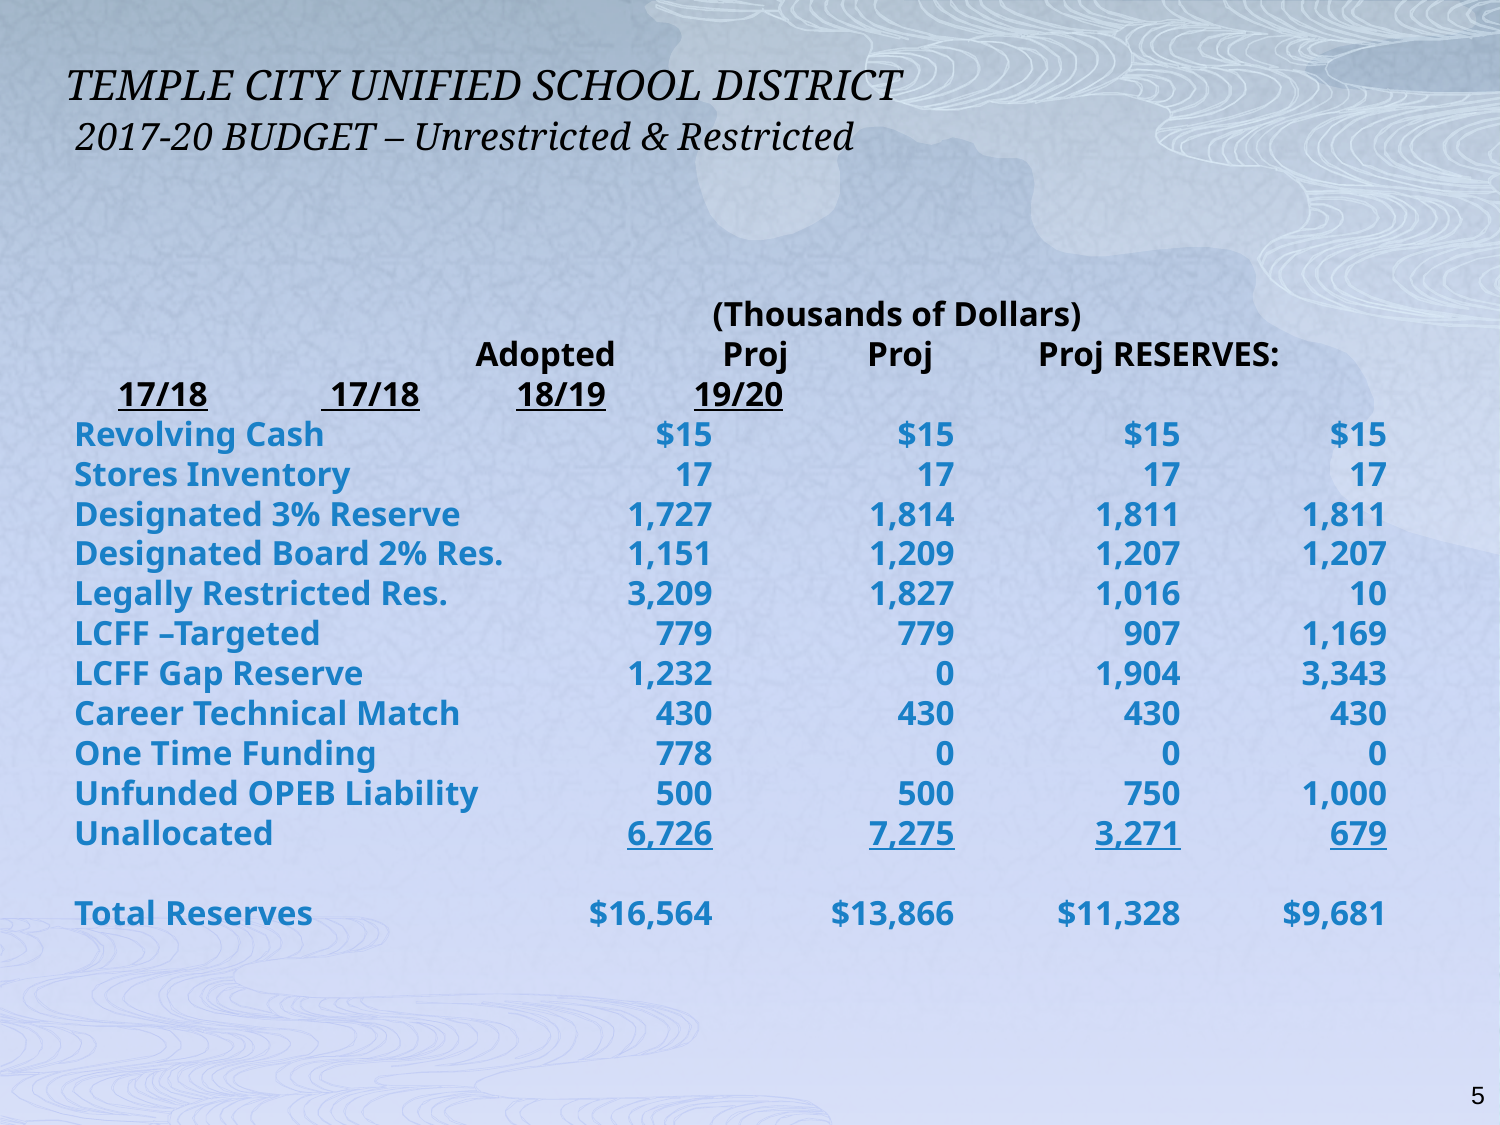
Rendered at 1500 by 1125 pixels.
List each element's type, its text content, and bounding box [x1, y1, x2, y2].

title TEMPLE CITY UNIFIED SCHOOL DISTRICT 2017-20 BUDGET – Unrestricted & Restricted [50, 50, 1438, 199]
text_box (Thousands of Dollars) Adopted Proj Proj Proj RESERVES: 17/18 17/18 18/19 19/20 Revolving Cash $15 $15 $15 $15 Stores Inventory 17 17 17 17 Designated 3% Reserve 1,727 1,814 1,811 1,811 Designated Board 2% Res. 1,151 1,209 1,207 1,207 Legally Restricted Res. 3,209 1,827 1,016 10 LCFF –Targeted 779 779 907 1,169 LCFF Gap Reserve 1,232 0 1,904 3,343 Career Technical Match 430 430 430 430 One Time Funding 778 0 0 0 Unfunded OPEB Liability 500 500 750 1,000 Unallocated 6,726 7,275 3,271 679 Total Reserves $16,564 $13,866 $11,328 $9,681 [50, 199, 1500, 1025]
slide_number 5 [1394, 1065, 1500, 1125]
